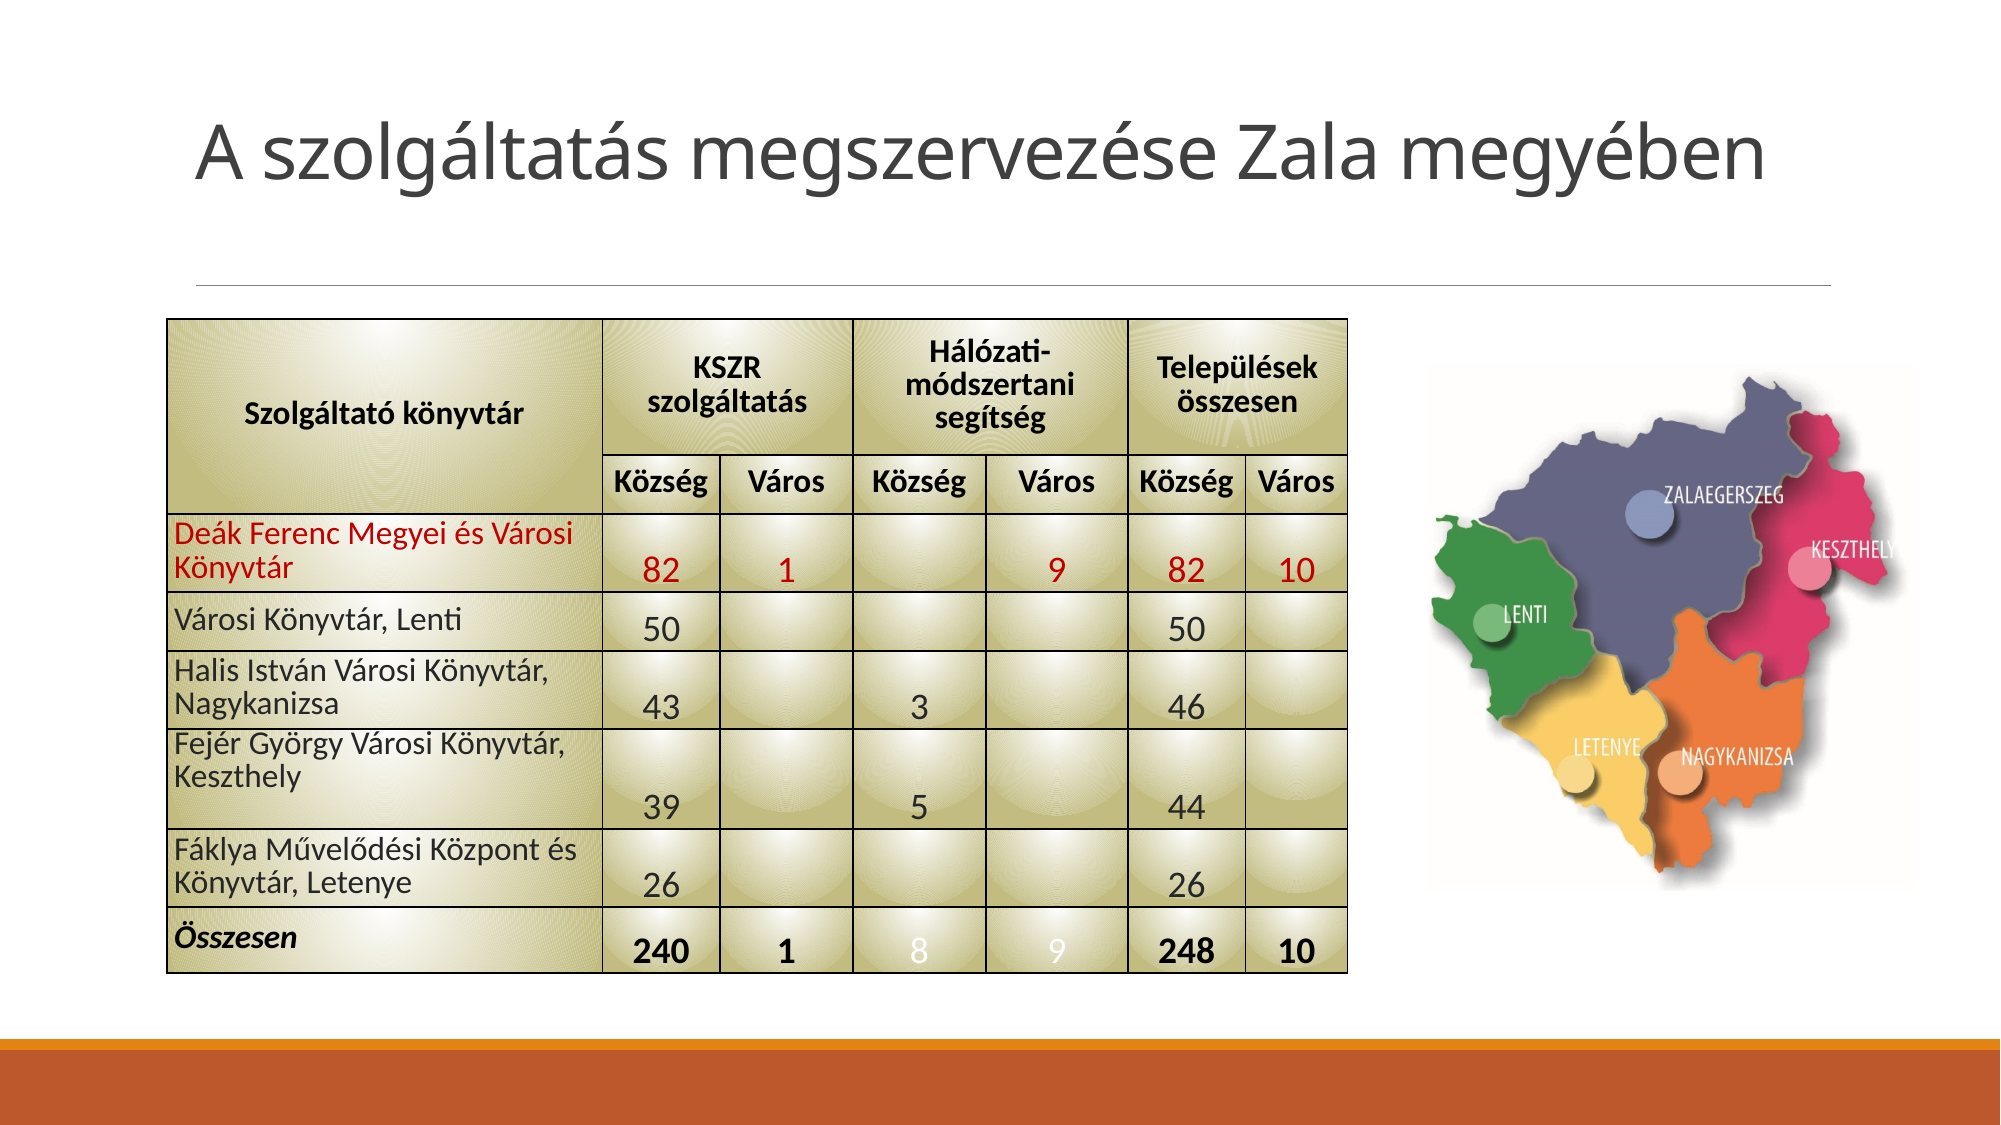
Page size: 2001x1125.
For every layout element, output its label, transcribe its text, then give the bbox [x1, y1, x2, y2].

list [1426, 363, 1916, 892]
table_header Hálózati-módszertani segítség [854, 320, 1127, 454]
table_cell [1246, 830, 1347, 906]
table_cell [987, 652, 1127, 728]
table_cell 26 [1129, 830, 1245, 906]
table_cell 9 [987, 908, 1127, 972]
table_cell 1 [721, 515, 852, 591]
table_cell Község [603, 456, 719, 513]
table_cell 10 [1246, 515, 1347, 591]
table_cell Halis István Városi Könyvtár, Nagykanizsa [168, 652, 602, 728]
table_cell Község [854, 456, 985, 513]
table_cell Összesen [168, 908, 602, 972]
table_cell Deák Ferenc Megyei és Városi Könyvtár [168, 515, 602, 591]
table_cell 10 [1246, 908, 1347, 972]
table_cell 26 [603, 830, 719, 906]
table_cell Fáklya Művelődési Központ és Könyvtár, Letenye [168, 830, 602, 906]
table_cell 8 [854, 908, 985, 972]
table_cell Község [1129, 456, 1245, 513]
table_cell 46 [1129, 652, 1245, 728]
table_cell 9 [987, 515, 1127, 591]
table_cell 43 [603, 652, 719, 728]
table_cell 3 [854, 652, 985, 728]
table_cell [854, 515, 985, 591]
table_cell [721, 830, 852, 906]
table_cell [1246, 730, 1347, 828]
table_cell Város [987, 456, 1127, 513]
table_cell 44 [1129, 730, 1245, 828]
table_cell 82 [603, 515, 719, 591]
table_cell [987, 593, 1127, 650]
table_cell [1246, 652, 1347, 728]
table_header KSZR szolgáltatás [603, 320, 852, 454]
table_cell Fejér György Városi Könyvtár, Keszthely [168, 730, 602, 828]
table_cell 248 [1129, 908, 1245, 972]
table_cell [987, 830, 1127, 906]
table_cell 240 [603, 908, 719, 972]
table_cell 50 [603, 593, 719, 650]
table_cell Város [1246, 456, 1347, 513]
table_cell [1246, 593, 1347, 650]
table_cell 5 [854, 730, 985, 828]
table_cell [987, 730, 1127, 828]
table_cell 50 [1129, 593, 1245, 650]
table_cell Város [721, 456, 852, 513]
table_cell [721, 652, 852, 728]
table_cell 82 [1129, 515, 1245, 591]
table_header Szolgáltató könyvtár [168, 320, 602, 513]
table_cell Városi Könyvtár, Lenti [168, 593, 602, 650]
table_cell [721, 730, 852, 828]
table_cell 39 [603, 730, 719, 828]
table_cell [854, 593, 985, 650]
table_header Települések összesen [1129, 320, 1347, 454]
table_cell [854, 830, 985, 906]
table_cell 1 [721, 908, 852, 972]
title A szolgáltatás megszervezése Zala megyében [180, 47, 1830, 203]
table_cell [721, 593, 852, 650]
